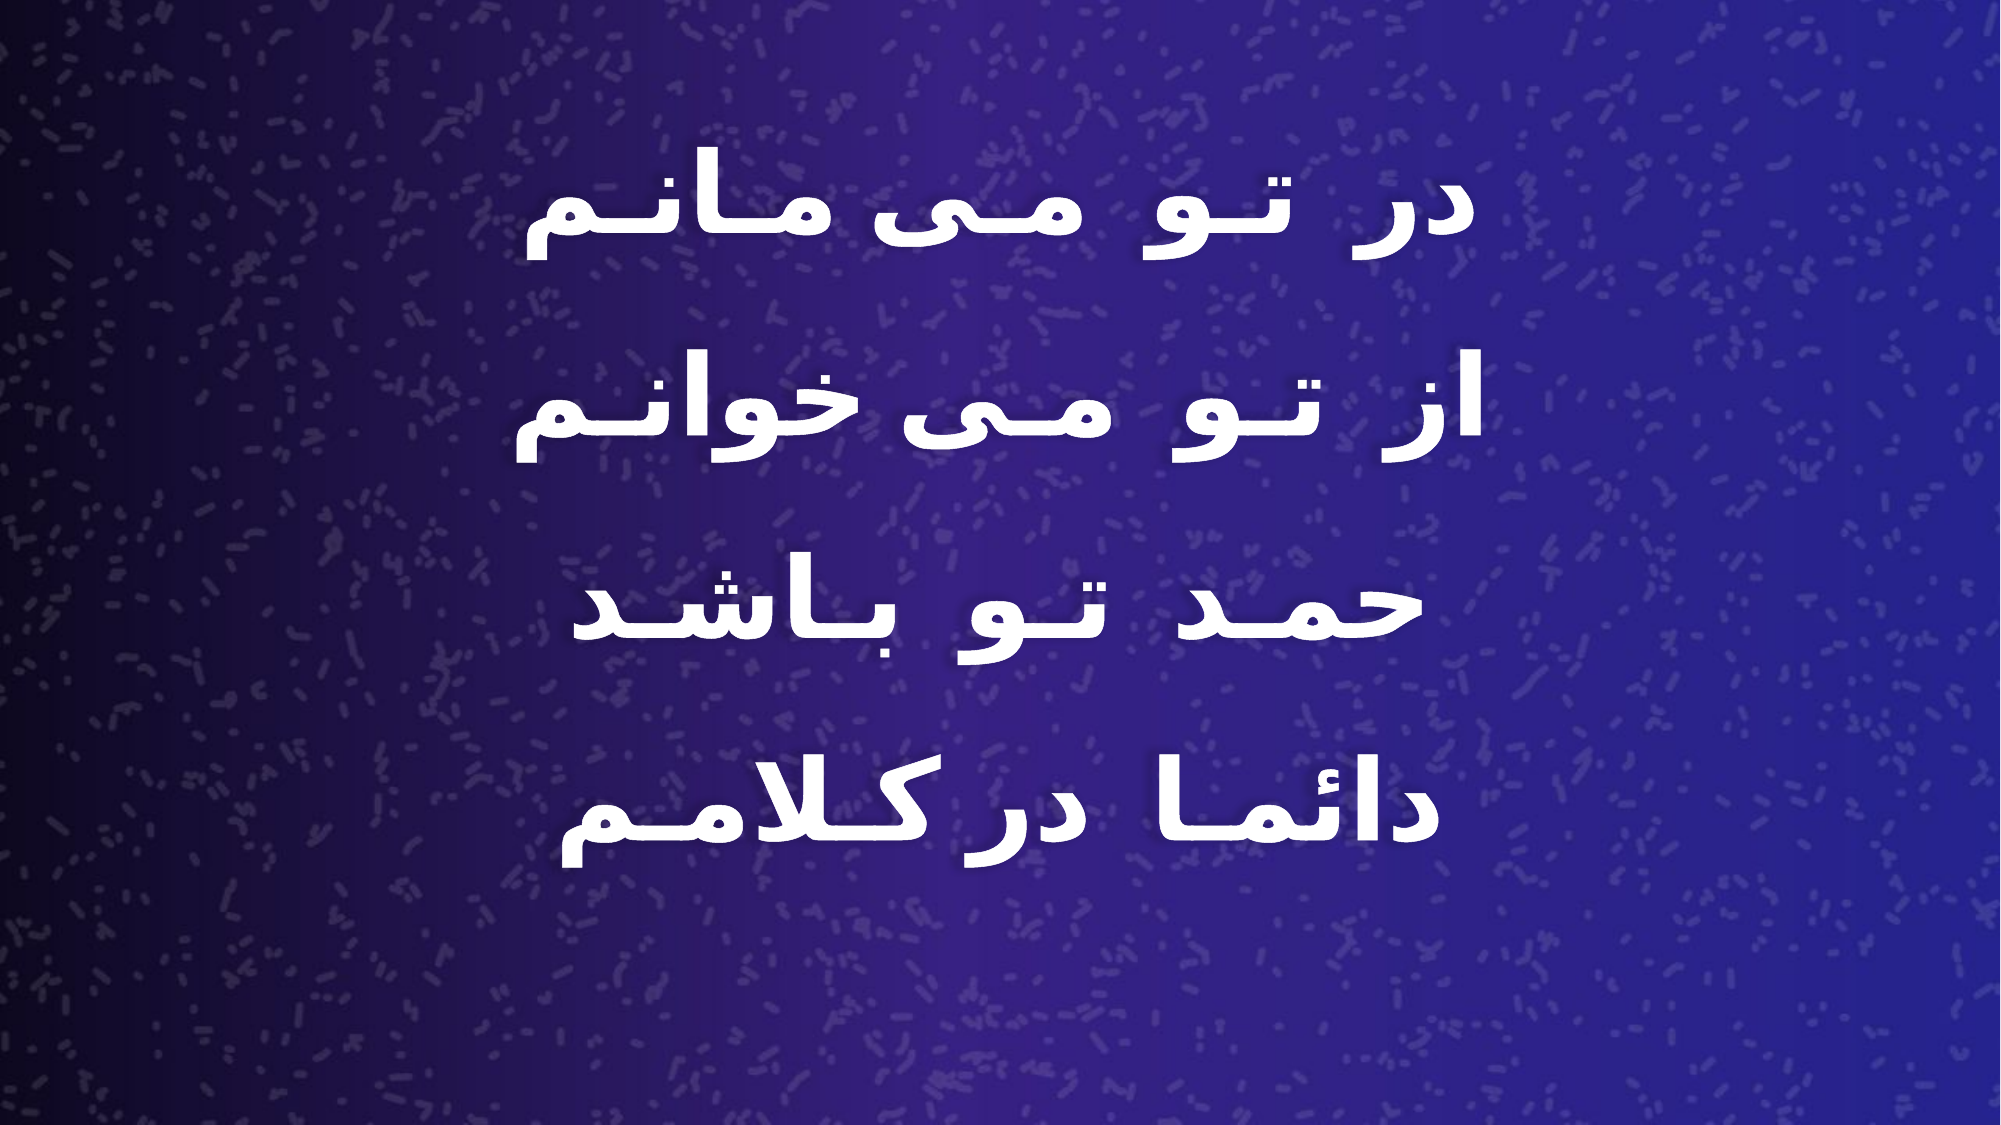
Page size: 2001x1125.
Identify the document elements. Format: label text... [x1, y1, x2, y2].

text_box در تـو مـی مـانـم از تـو مـی خوانـم حمـد تـو بـاشـد دائمـا در کـلامـم [0, 0, 2000, 1125]
